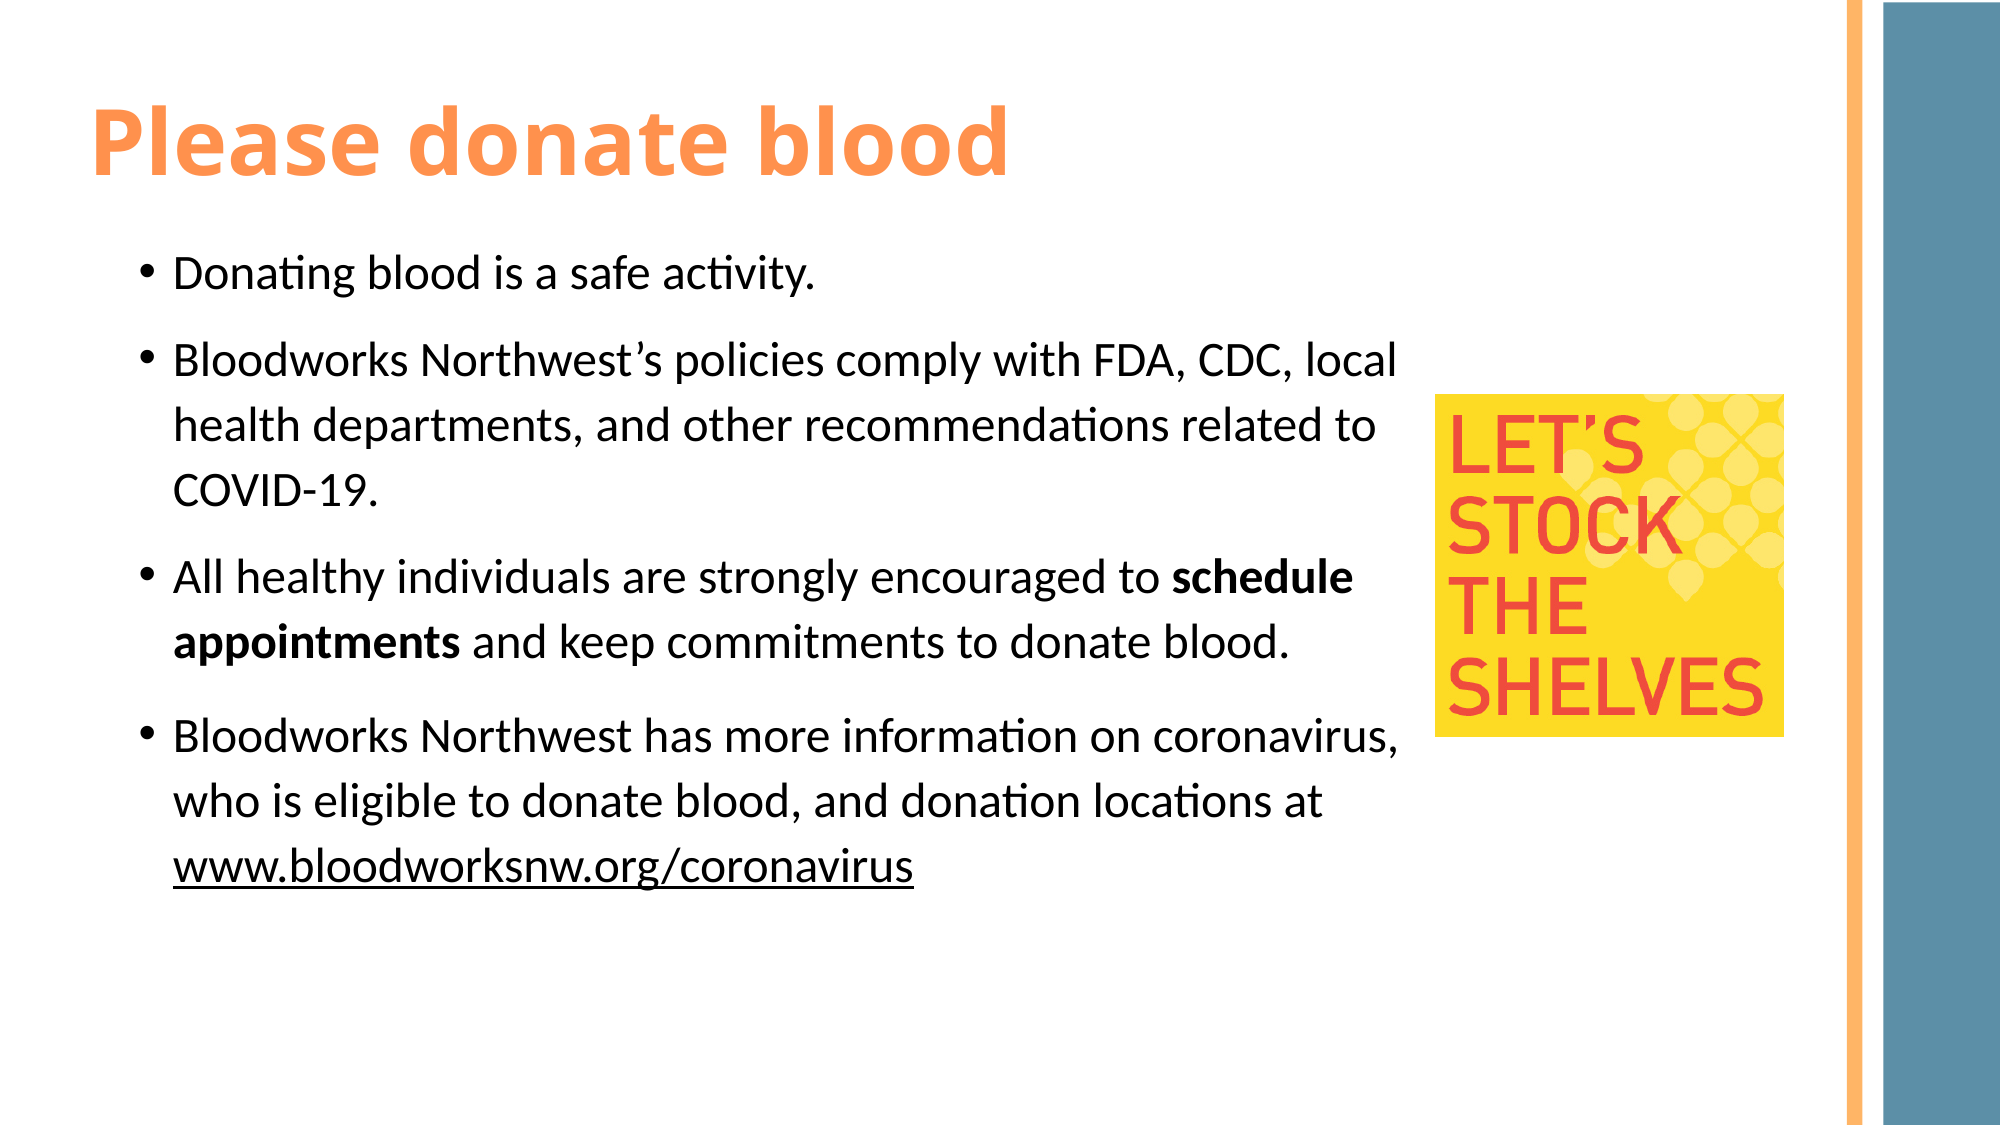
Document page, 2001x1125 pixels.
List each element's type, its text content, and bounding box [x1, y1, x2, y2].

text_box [1846, 0, 2000, 1125]
list Donating blood is a safe activity. Bloodworks Northwest’s policies comply with FDA, CDC, local health departments, and other recommendations related to COVID-19. All healthy individuals are strongly encouraged to schedule appointments and keep commitments to donate blood. Bloodworks Northwest has more information on coronavirus, who is eligible to donate blood, and donation locations at www.bloodworksnw.org/coronavirus [123, 226, 1415, 1058]
title Please donate blood [73, 78, 1799, 214]
picture [1435, 394, 1784, 737]
